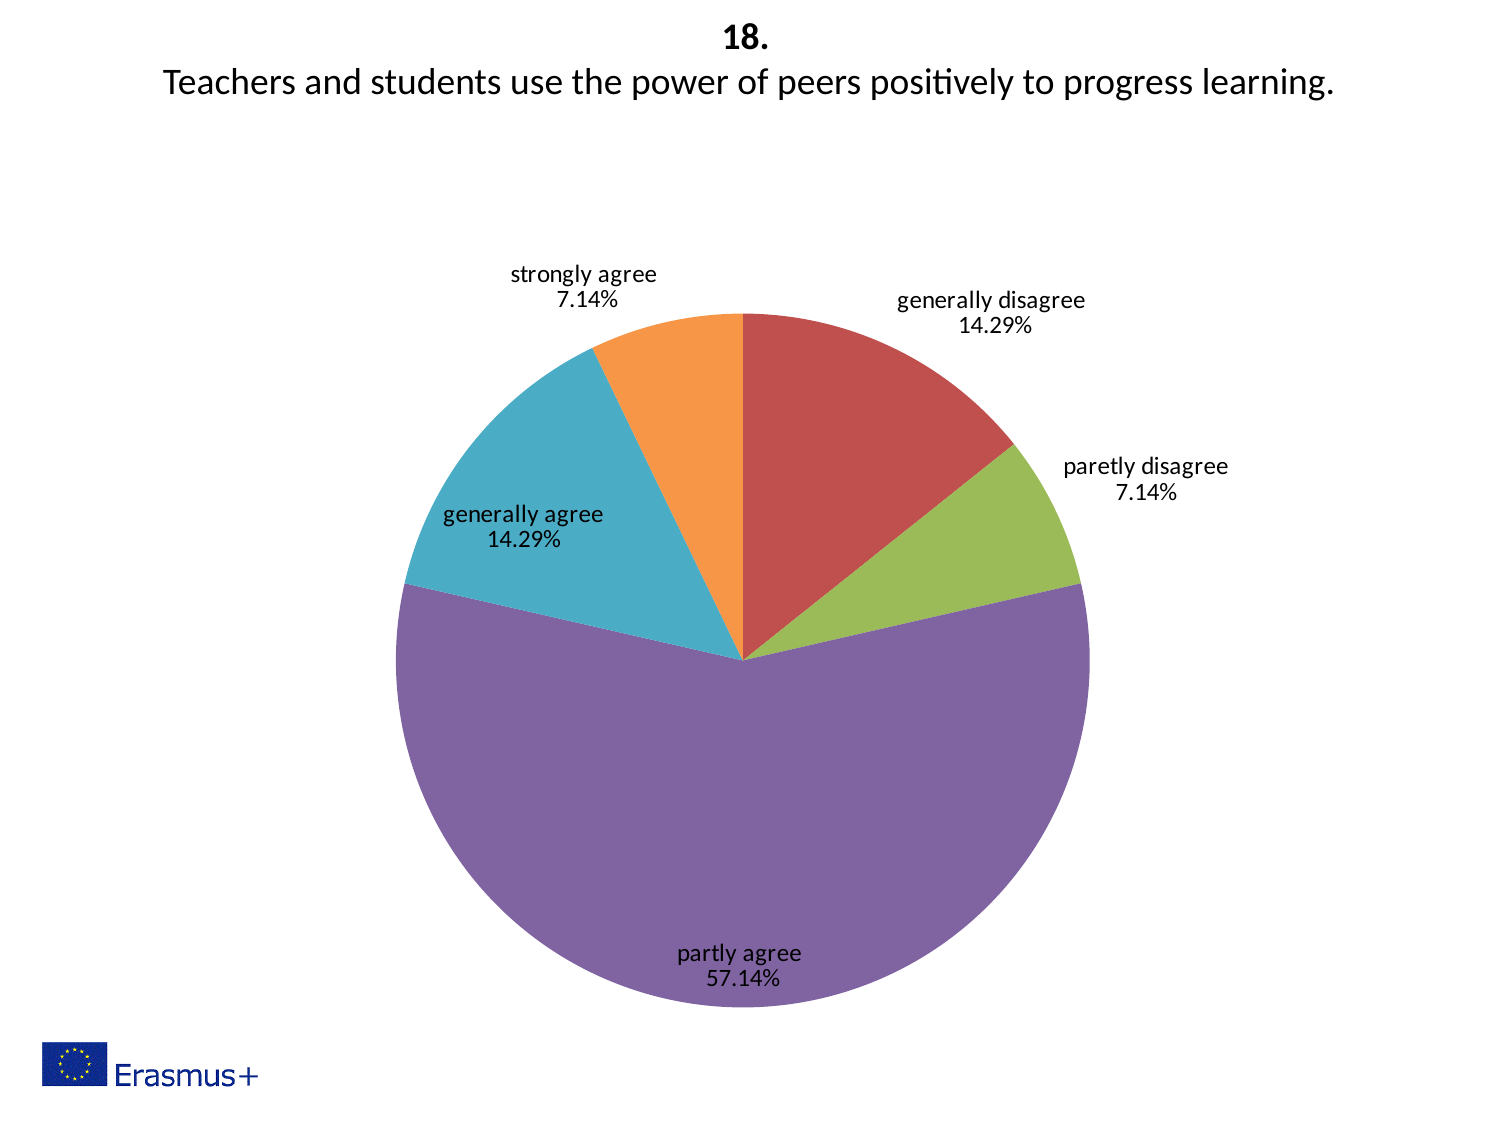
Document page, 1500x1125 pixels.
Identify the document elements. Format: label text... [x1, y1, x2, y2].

text_box 18. Teachers and students use the power of peers positively to progress learning. [0, 4, 1500, 110]
picture [29, 1029, 270, 1125]
chart [147, 243, 1365, 1024]
